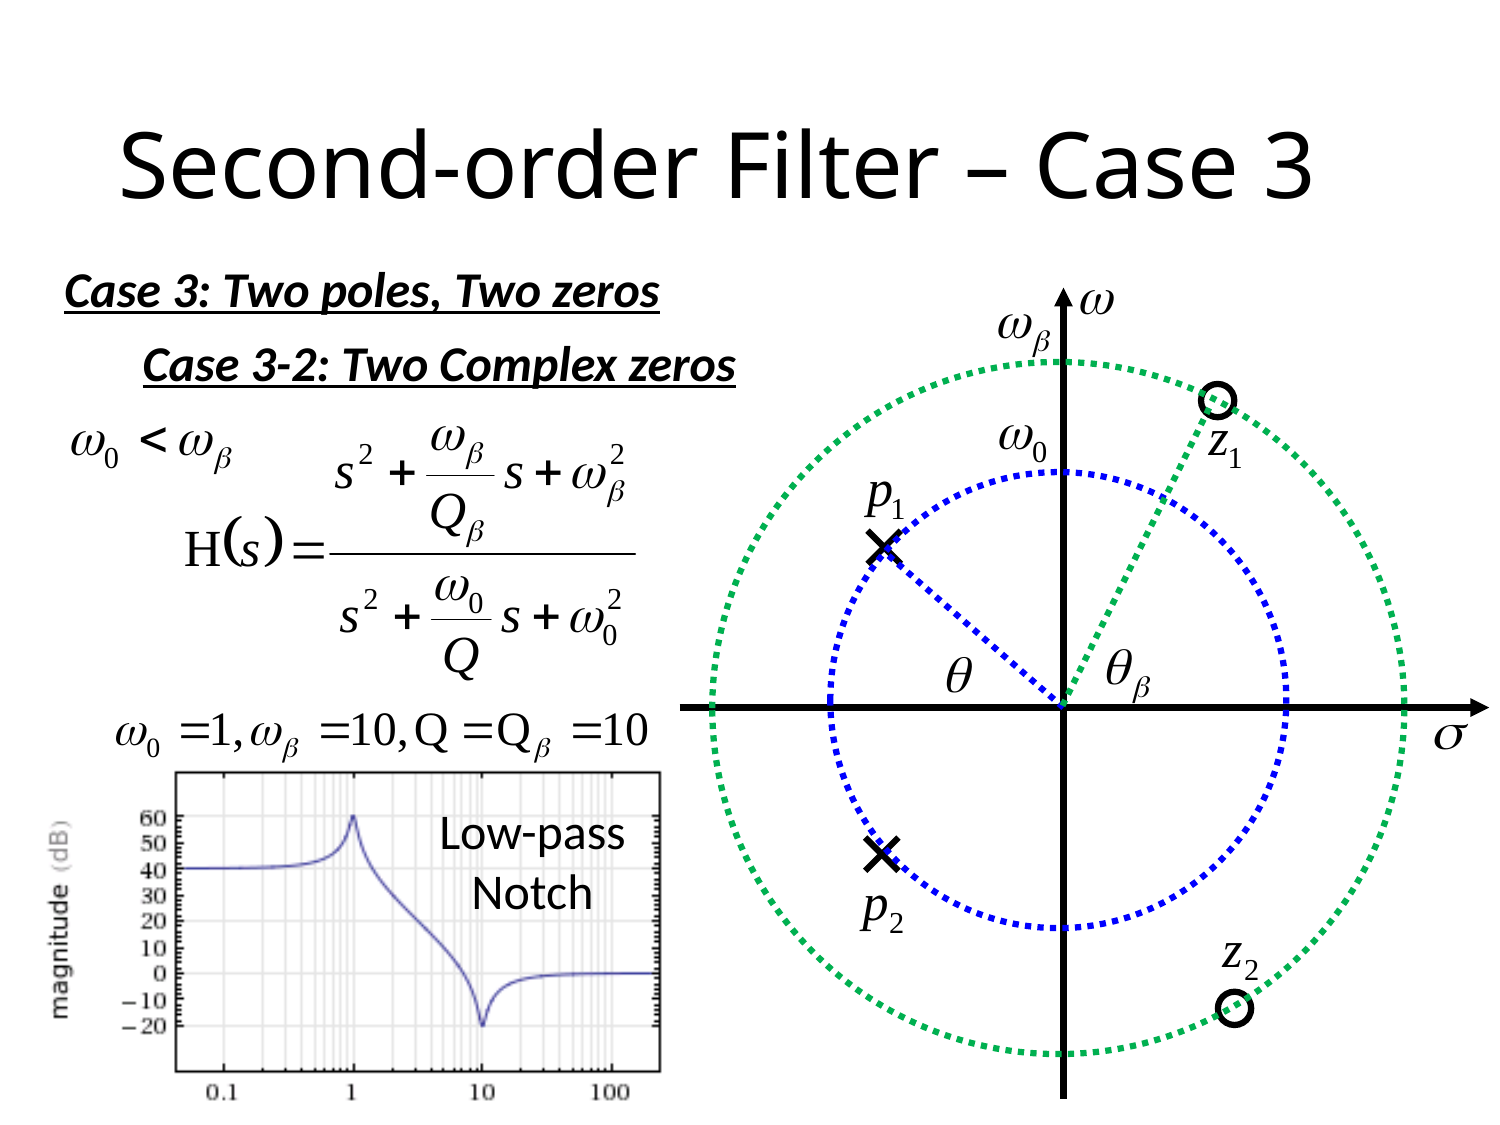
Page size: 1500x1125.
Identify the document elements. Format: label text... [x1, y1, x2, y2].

text_box [1219, 998, 1253, 1027]
picture [43, 756, 705, 1119]
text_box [989, 286, 1064, 369]
text_box [1212, 419, 1406, 707]
text_box [829, 708, 1063, 930]
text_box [865, 837, 899, 868]
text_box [991, 397, 1057, 476]
text_box [829, 564, 883, 707]
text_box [108, 697, 656, 774]
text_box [1097, 632, 1164, 715]
title Second-order Filter – Case 3 [103, 59, 1397, 278]
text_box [176, 401, 645, 693]
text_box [852, 454, 914, 529]
text_box [1064, 708, 1288, 930]
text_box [1062, 402, 1212, 706]
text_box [1212, 403, 1251, 478]
text_box [1064, 360, 1222, 403]
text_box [1426, 714, 1479, 763]
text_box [938, 644, 983, 706]
text_box [711, 368, 1063, 707]
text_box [848, 868, 914, 943]
text_box [1064, 708, 1406, 1056]
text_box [883, 551, 1064, 708]
text_box [711, 708, 1063, 1056]
text_box [1202, 382, 1236, 403]
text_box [1071, 279, 1124, 328]
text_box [1211, 915, 1269, 990]
text_box [1164, 530, 1288, 707]
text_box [62, 398, 246, 486]
text_box [901, 471, 1062, 551]
text_box Case 3: Two poles, Two zeros [49, 249, 683, 325]
text_box Case 3-2: Two Complex zeros [52, 324, 751, 399]
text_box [867, 530, 901, 564]
